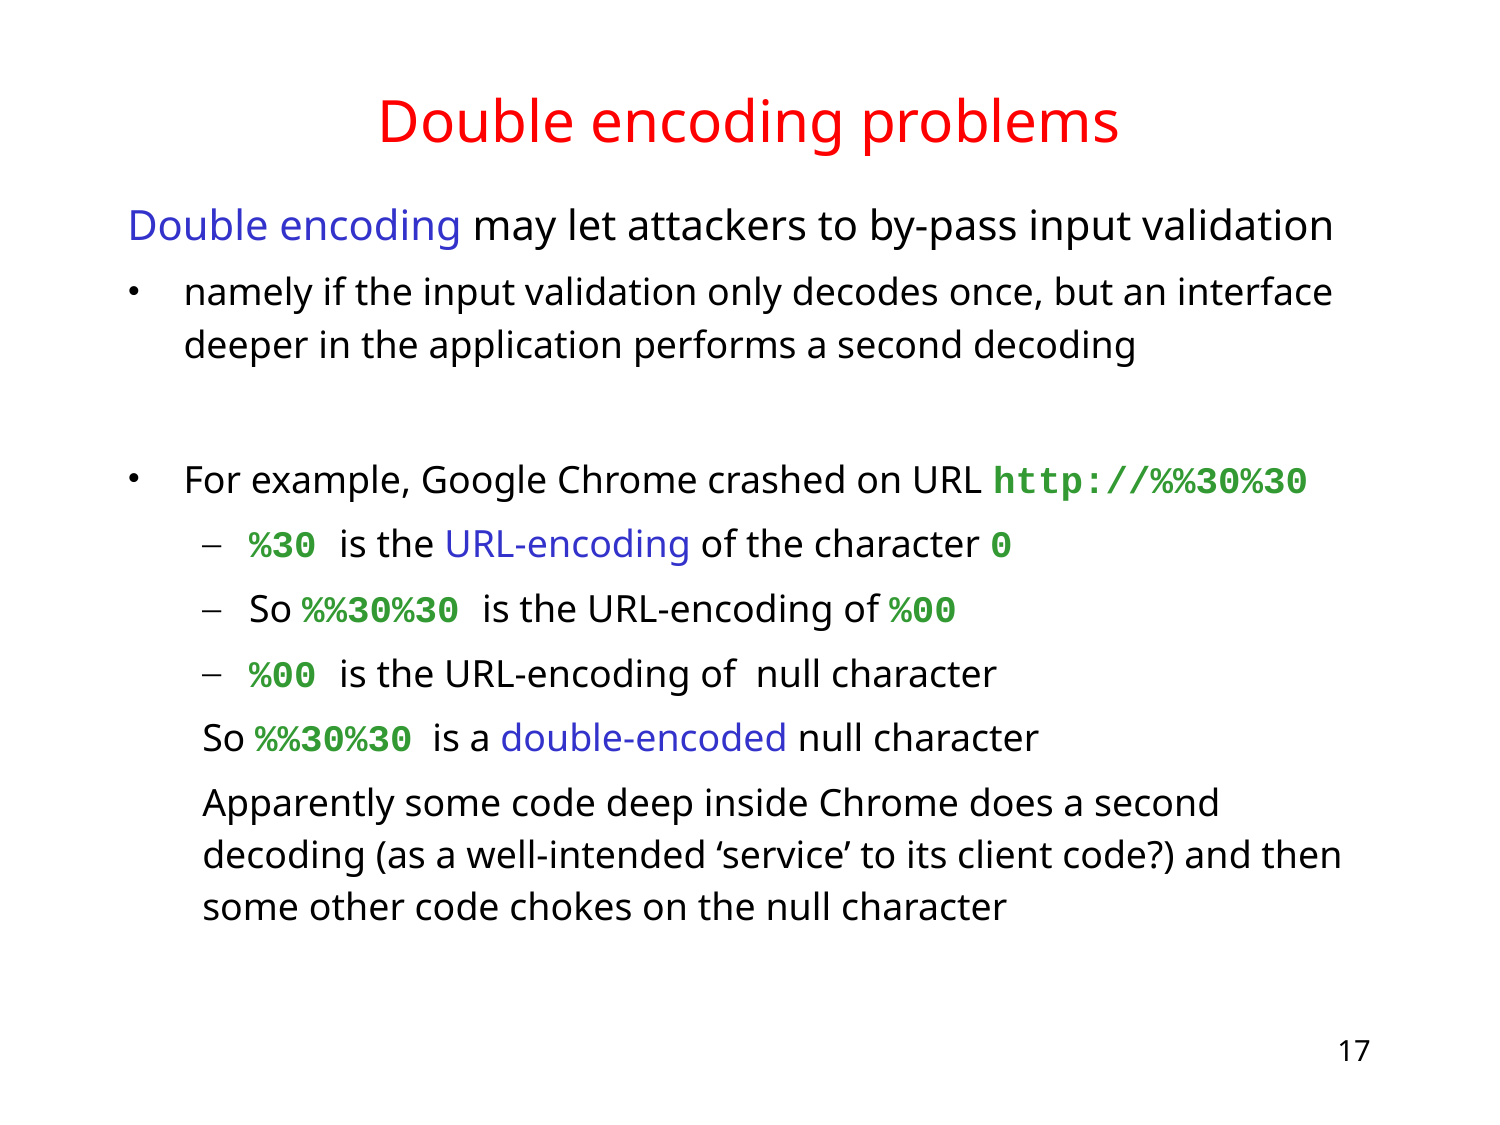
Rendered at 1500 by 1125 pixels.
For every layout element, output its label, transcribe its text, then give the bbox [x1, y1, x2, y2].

list Double encoding may let attackers to by-pass input validation namely if the input validation only decodes once, but an interface deeper in the application performs a second decoding For example, Google Chrome crashed on URL http://%%30%30 %30 is the URL-encoding of the character 0 So %%30%30 is the URL-encoding of %00 %00 is the URL-encoding of null character So %%30%30 is a double-encoded null character Apparently some code deep inside Chrome does a second decoding (as a well-intended ‘service’ to its client code?) and then some other code chokes on the null character [112, 183, 1386, 999]
title Double encoding problems [112, 45, 1386, 182]
slide_number 17 [1074, 1024, 1386, 1099]
